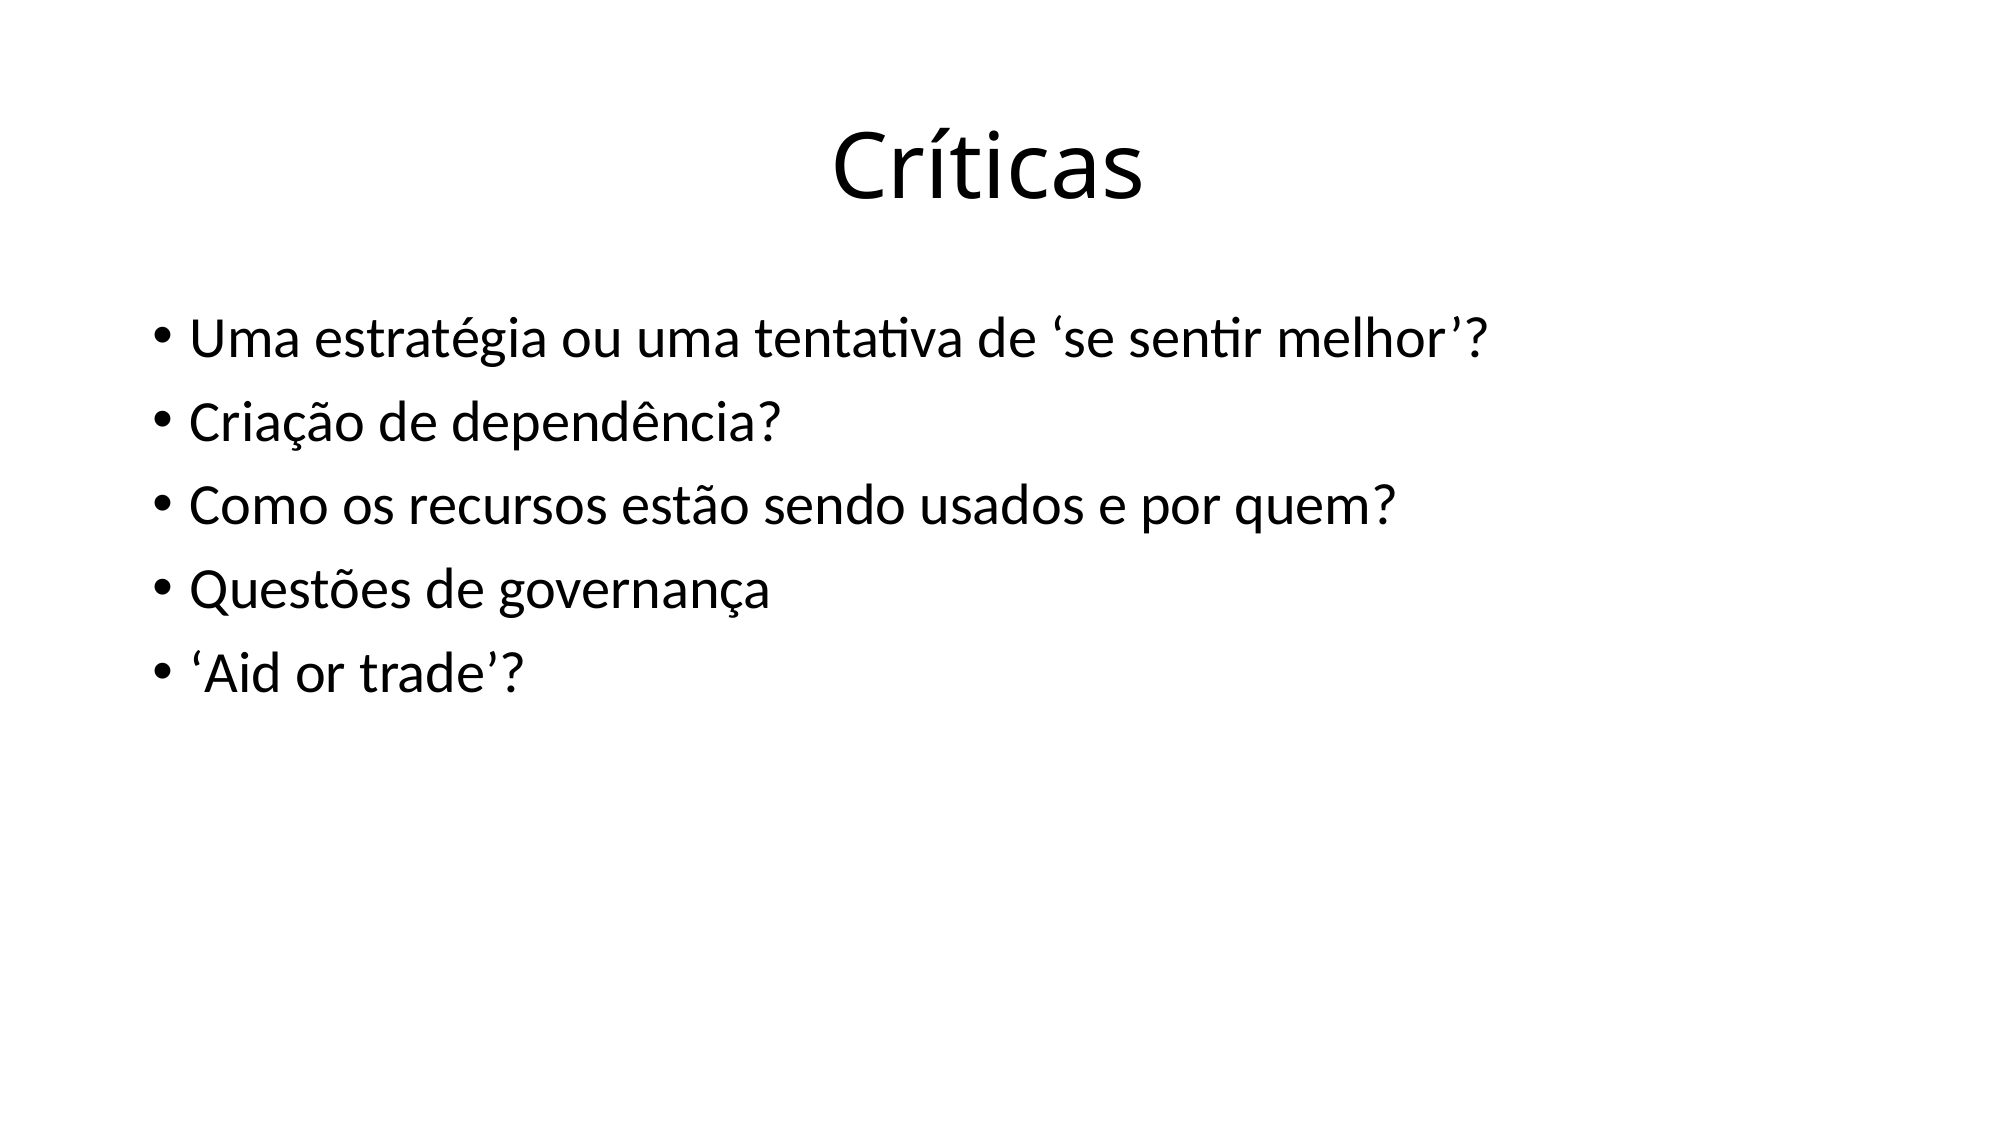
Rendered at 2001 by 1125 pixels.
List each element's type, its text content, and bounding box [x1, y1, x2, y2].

title Críticas [137, 59, 1863, 278]
list Uma estratégia ou uma tentativa de ‘se sentir melhor’? Criação de dependência? Como os recursos estão sendo usados e por quem? Questões de governança ‘Aid or trade’? [137, 299, 1863, 1014]
